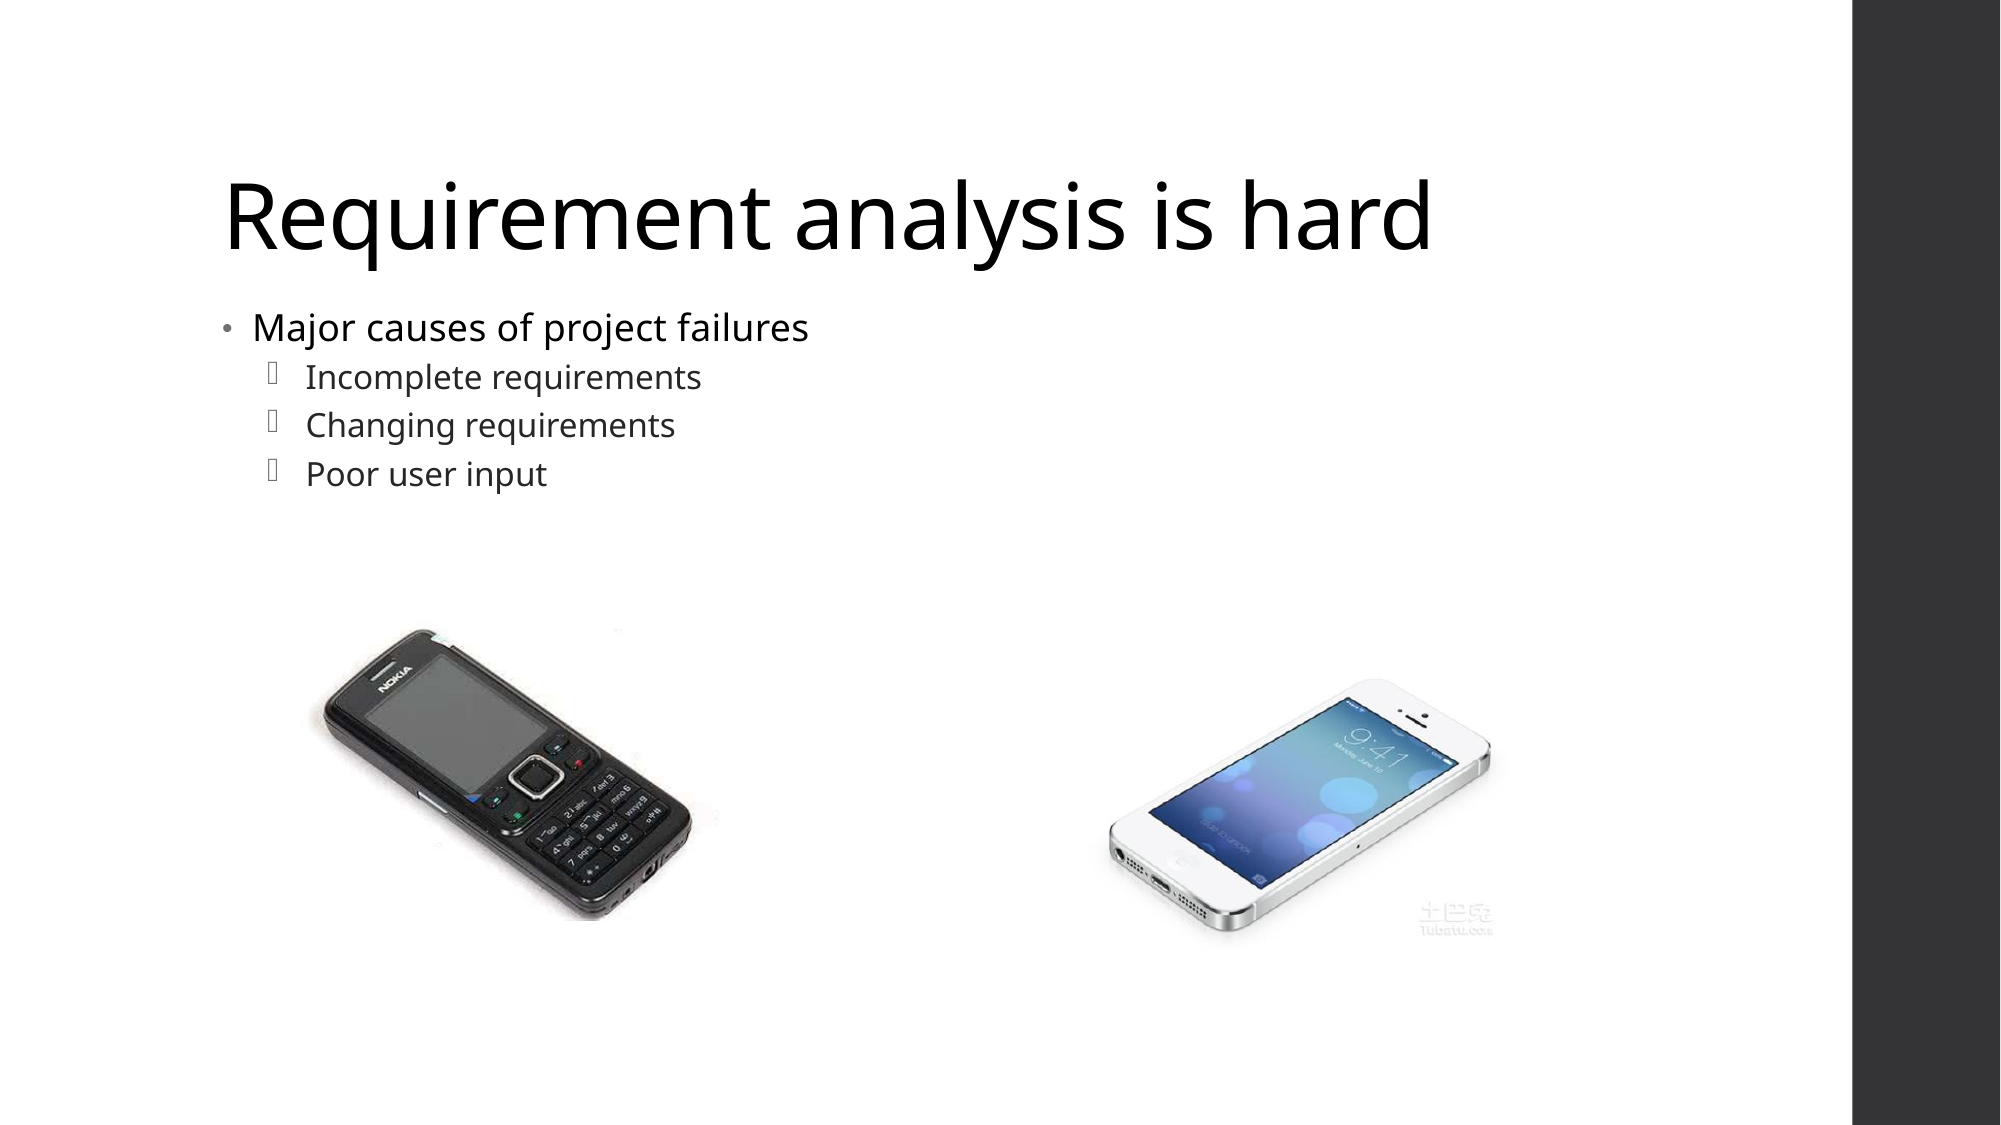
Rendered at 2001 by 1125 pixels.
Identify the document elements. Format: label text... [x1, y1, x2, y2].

title Requirement analysis is hard [206, 60, 1797, 278]
picture [1081, 665, 1508, 950]
list Major causes of project failures Incomplete requirements Changing requirements Poor user input [206, 299, 1617, 1014]
picture [301, 612, 728, 921]
